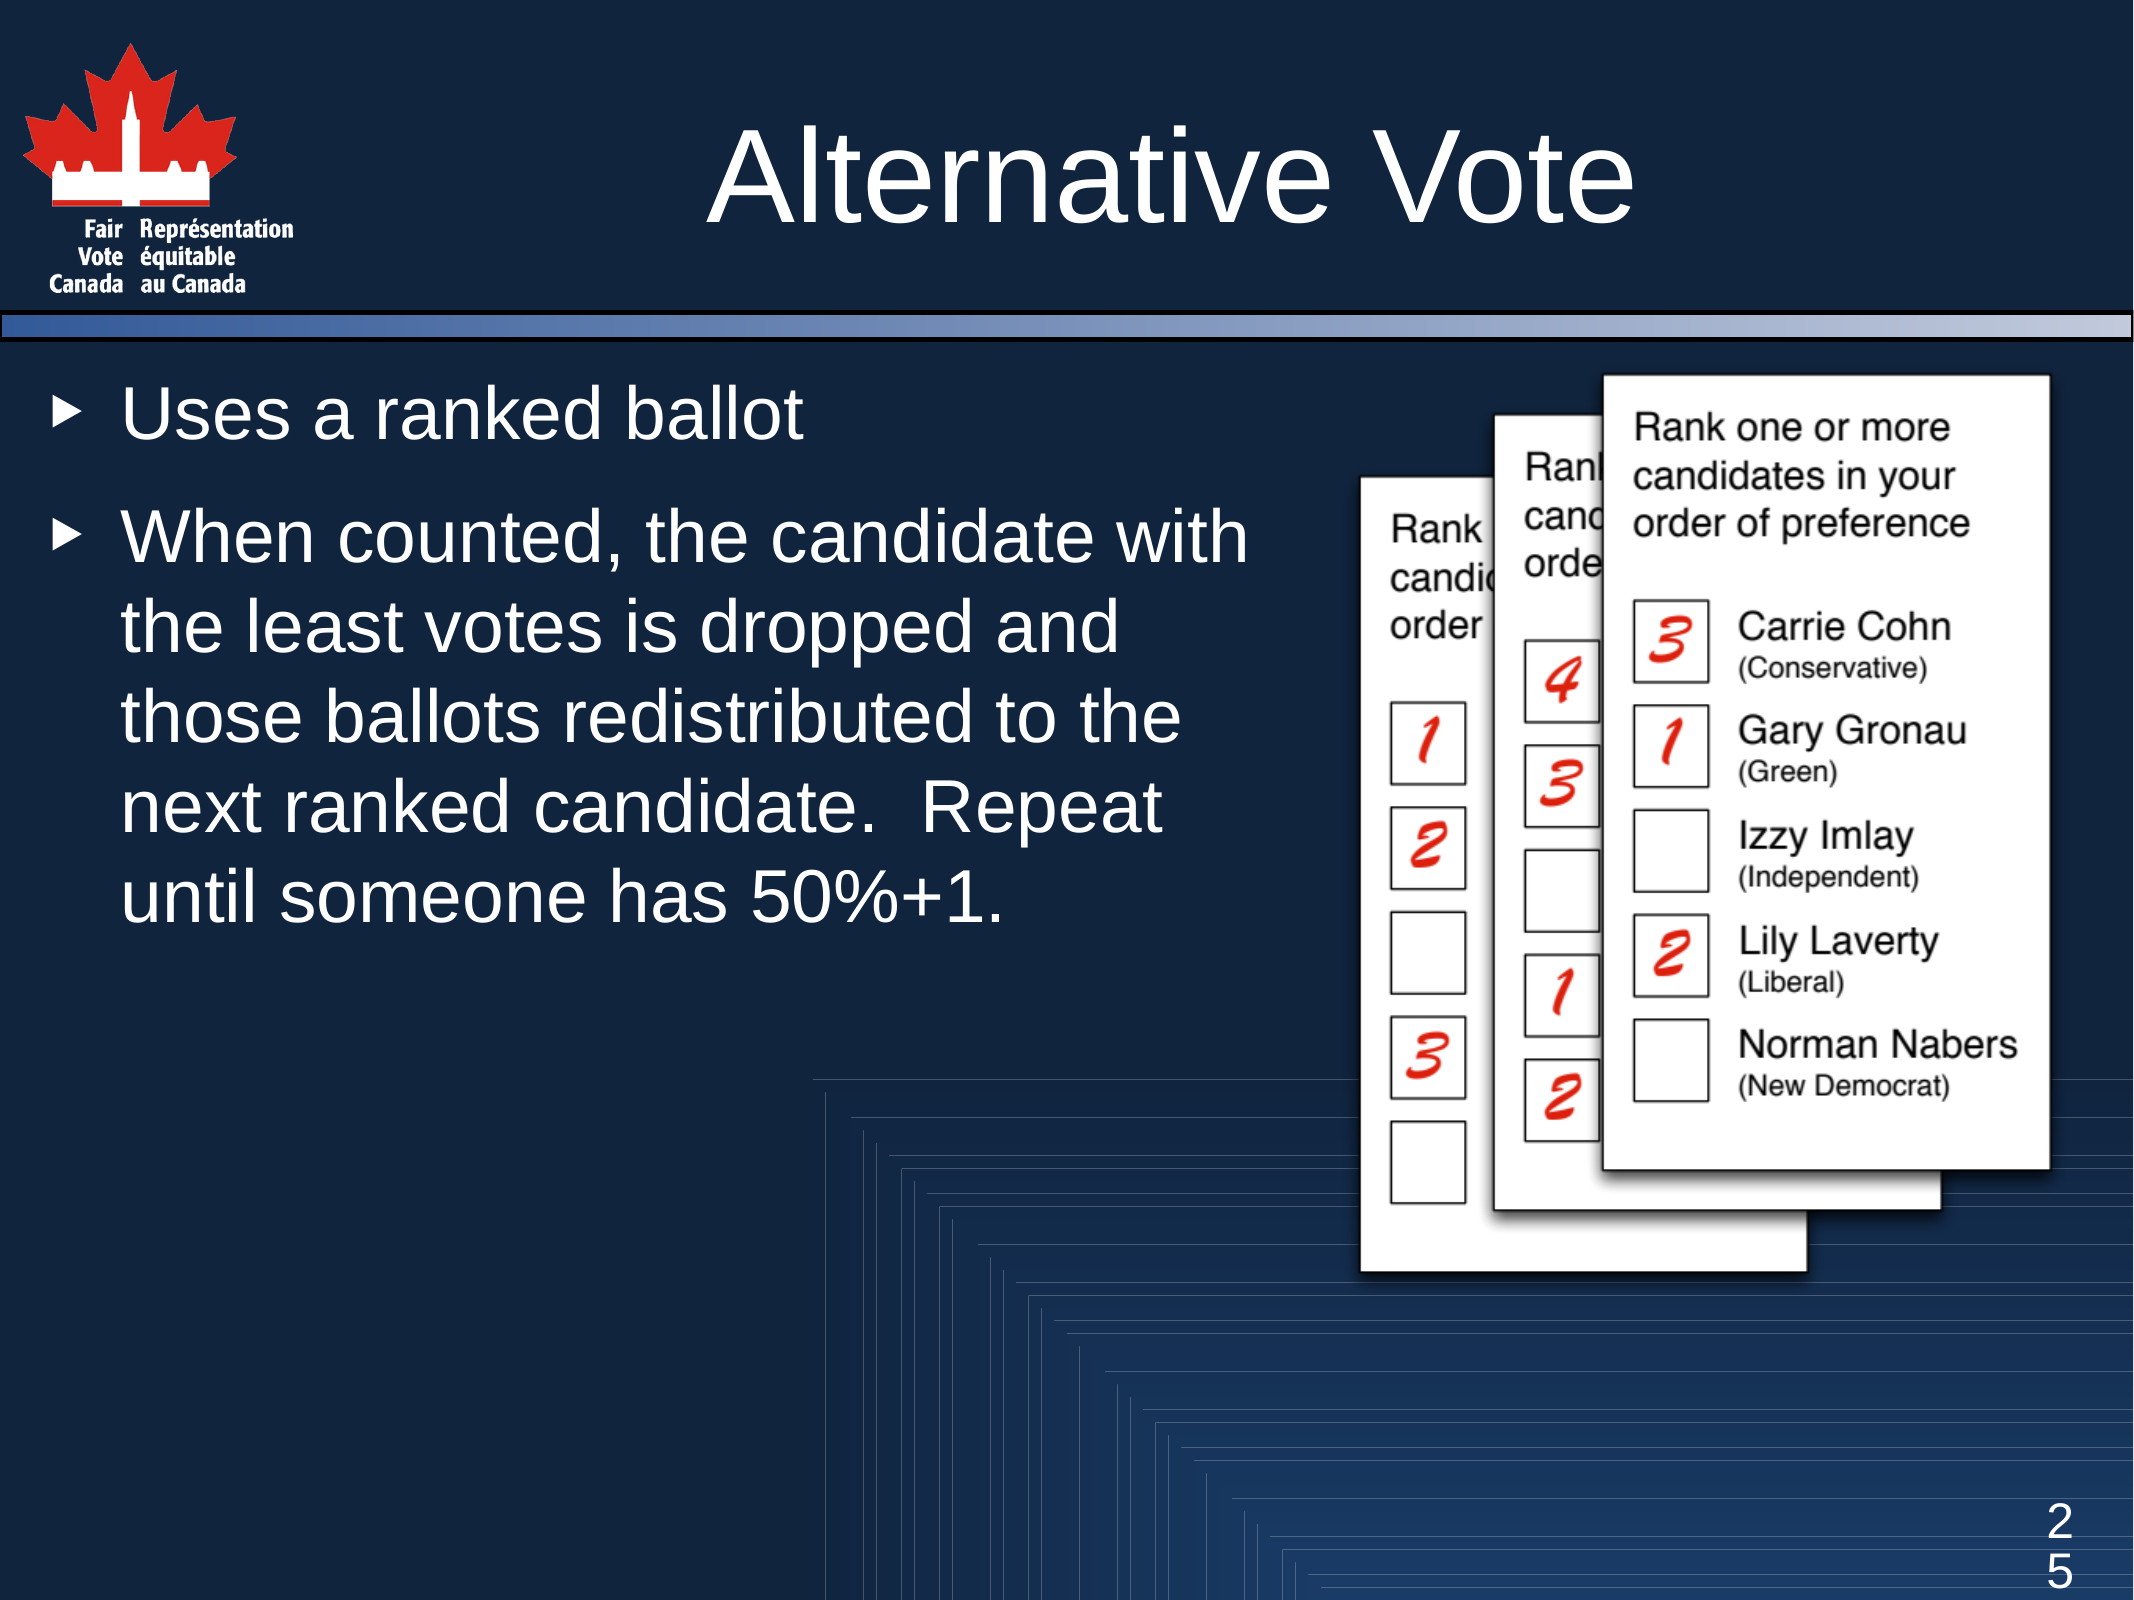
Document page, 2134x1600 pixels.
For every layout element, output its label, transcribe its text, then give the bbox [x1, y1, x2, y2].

title Alternative Vote [279, 39, 2067, 298]
picture [16, 37, 299, 298]
slide_number 25 [2031, 1481, 2109, 1567]
list Uses a ranked ballot When counted, the candidate with the least votes is dropped and those ballots redistributed to the next ranked candidate. Repeat until someone has 50%+1. [37, 356, 1330, 1567]
picture [1335, 359, 2072, 1300]
